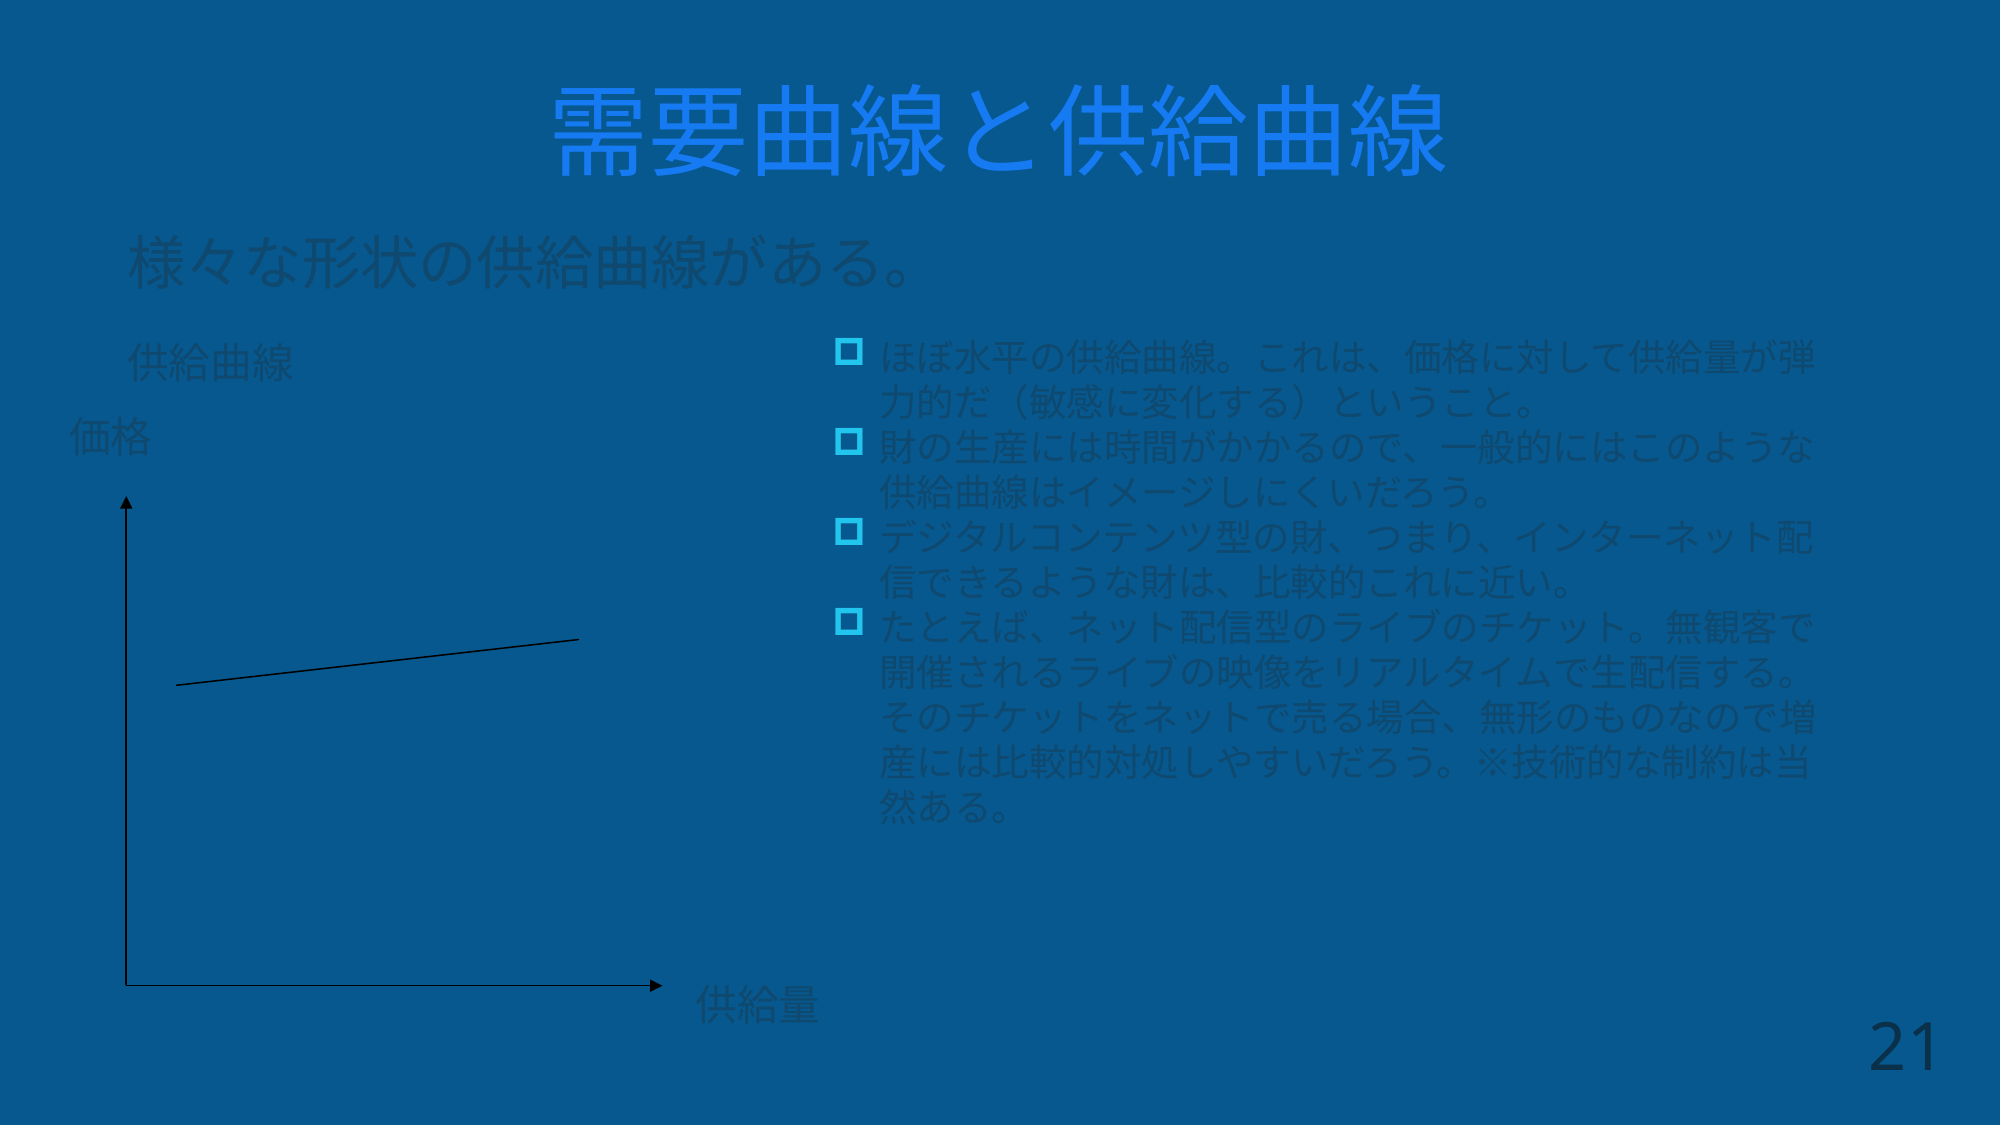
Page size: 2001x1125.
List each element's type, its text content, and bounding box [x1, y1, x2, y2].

text_box ほぼ水平の供給曲線。これは、価格に対して供給量が弾力的だ（敏感に変化する）ということ。 財の生産には時間がかかるので、一般的にはこのような供給曲線はイメージしにくいだろう。 デジタルコンテンツ型の財、つまり、インターネット配信できるような財は、比較的これに近い。 たとえば、ネット配信型のライブのチケット。無観客で開催されるライブの映像をリアルタイムで生配信する。そのチケットをネットで売る場合、無形のものなので増産には比較的対処しやすいだろう。※技術的な制約は当然ある。 [817, 326, 1863, 837]
slide_number 21 [1848, 1010, 1961, 1103]
title 需要曲線と供給曲線 [54, 54, 1944, 196]
subtitle 様々な形状の供給曲線がある。 供給曲線 価格 供給量 [54, 218, 1944, 1061]
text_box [125, 495, 663, 986]
